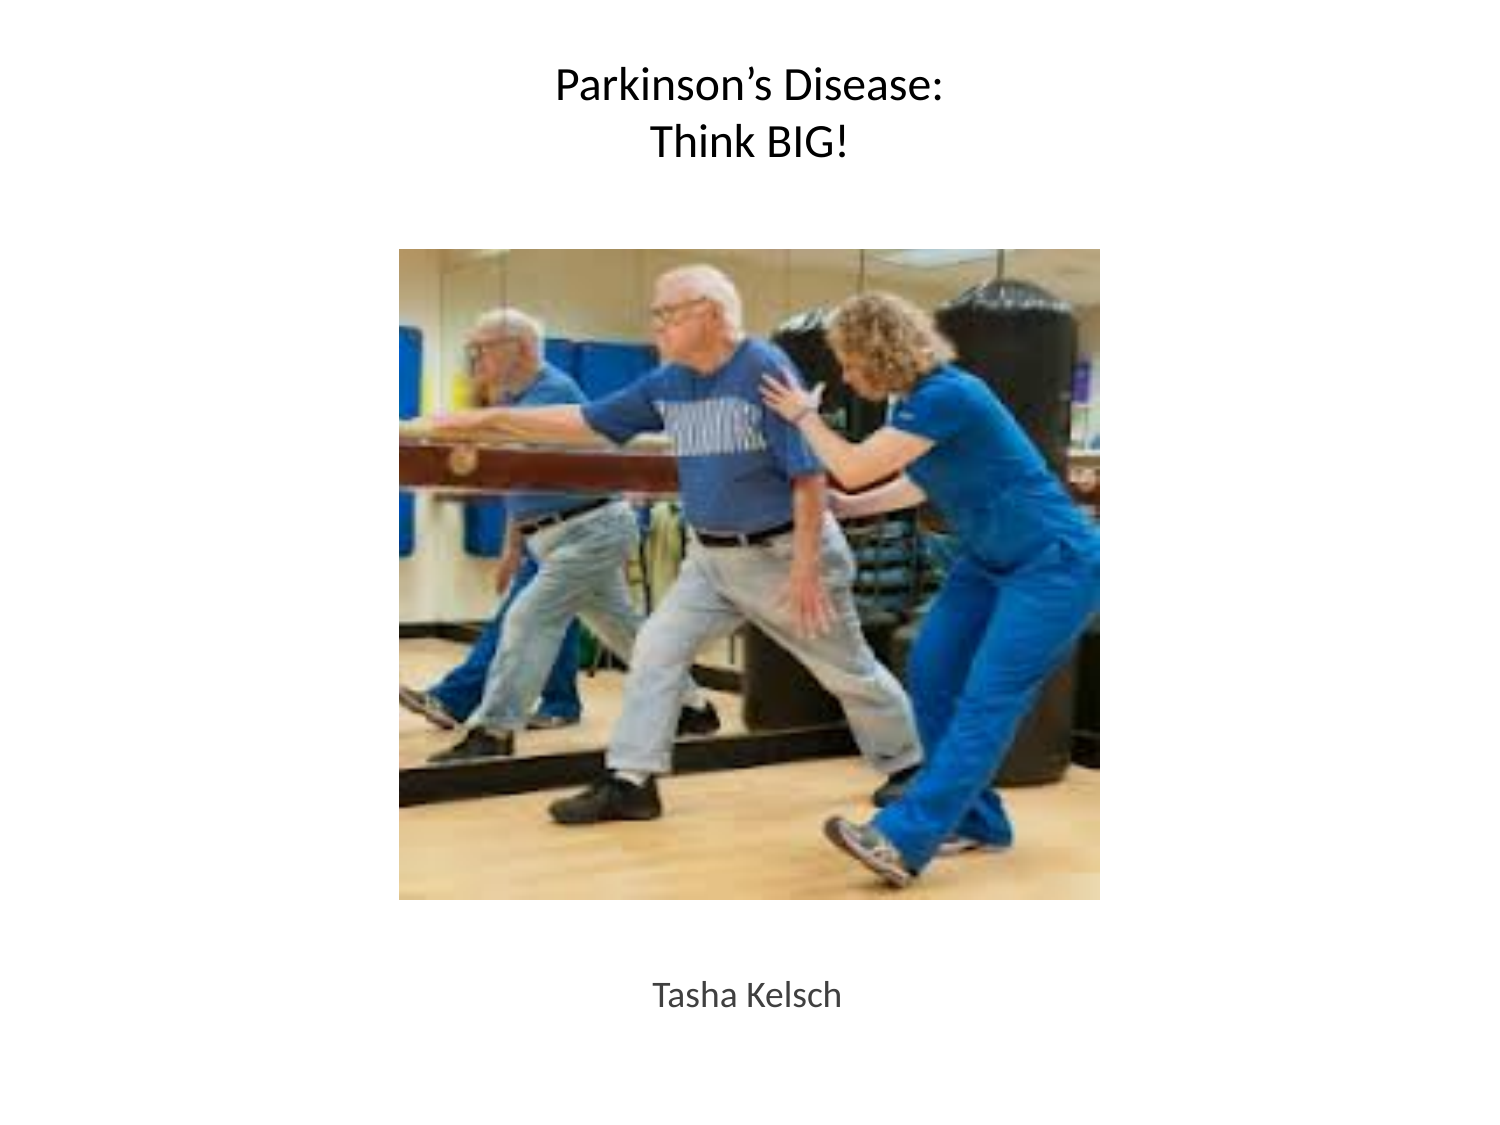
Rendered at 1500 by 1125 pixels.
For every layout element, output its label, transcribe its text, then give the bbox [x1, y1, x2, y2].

text_box Tasha Kelsch [637, 962, 936, 1023]
title Parkinson’s Disease: Think BIG! [75, 45, 1425, 233]
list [399, 249, 1101, 901]
